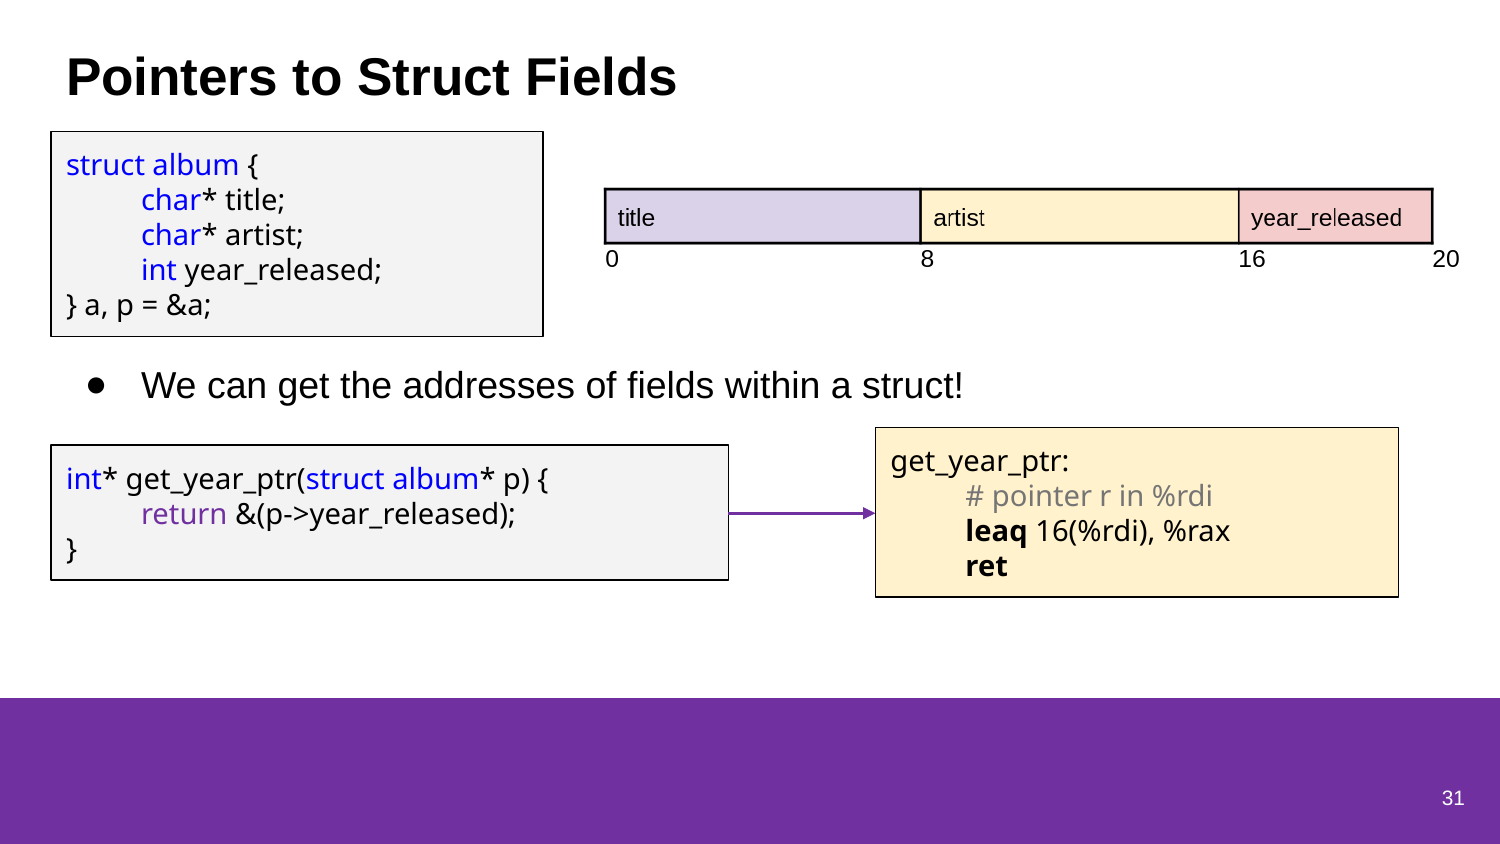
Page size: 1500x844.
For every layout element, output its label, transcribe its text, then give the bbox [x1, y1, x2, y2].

text_box struct album { char* title; char* artist; int year_released; } a, p = &a; [51, 131, 544, 337]
slide_number 31 [1389, 764, 1480, 830]
text_box get_year_ptr: # pointer r in %rdi leaq 16(%rdi), %rax ret [875, 427, 1399, 598]
picture [0, 0, 1500, 698]
list We can get the addresses of fields within a struct! [51, 338, 1449, 422]
text_box int* get_year_ptr(struct album* p) { return &(p->year_released); } [51, 445, 729, 580]
title Pointers to Struct Fields [51, 27, 1449, 122]
